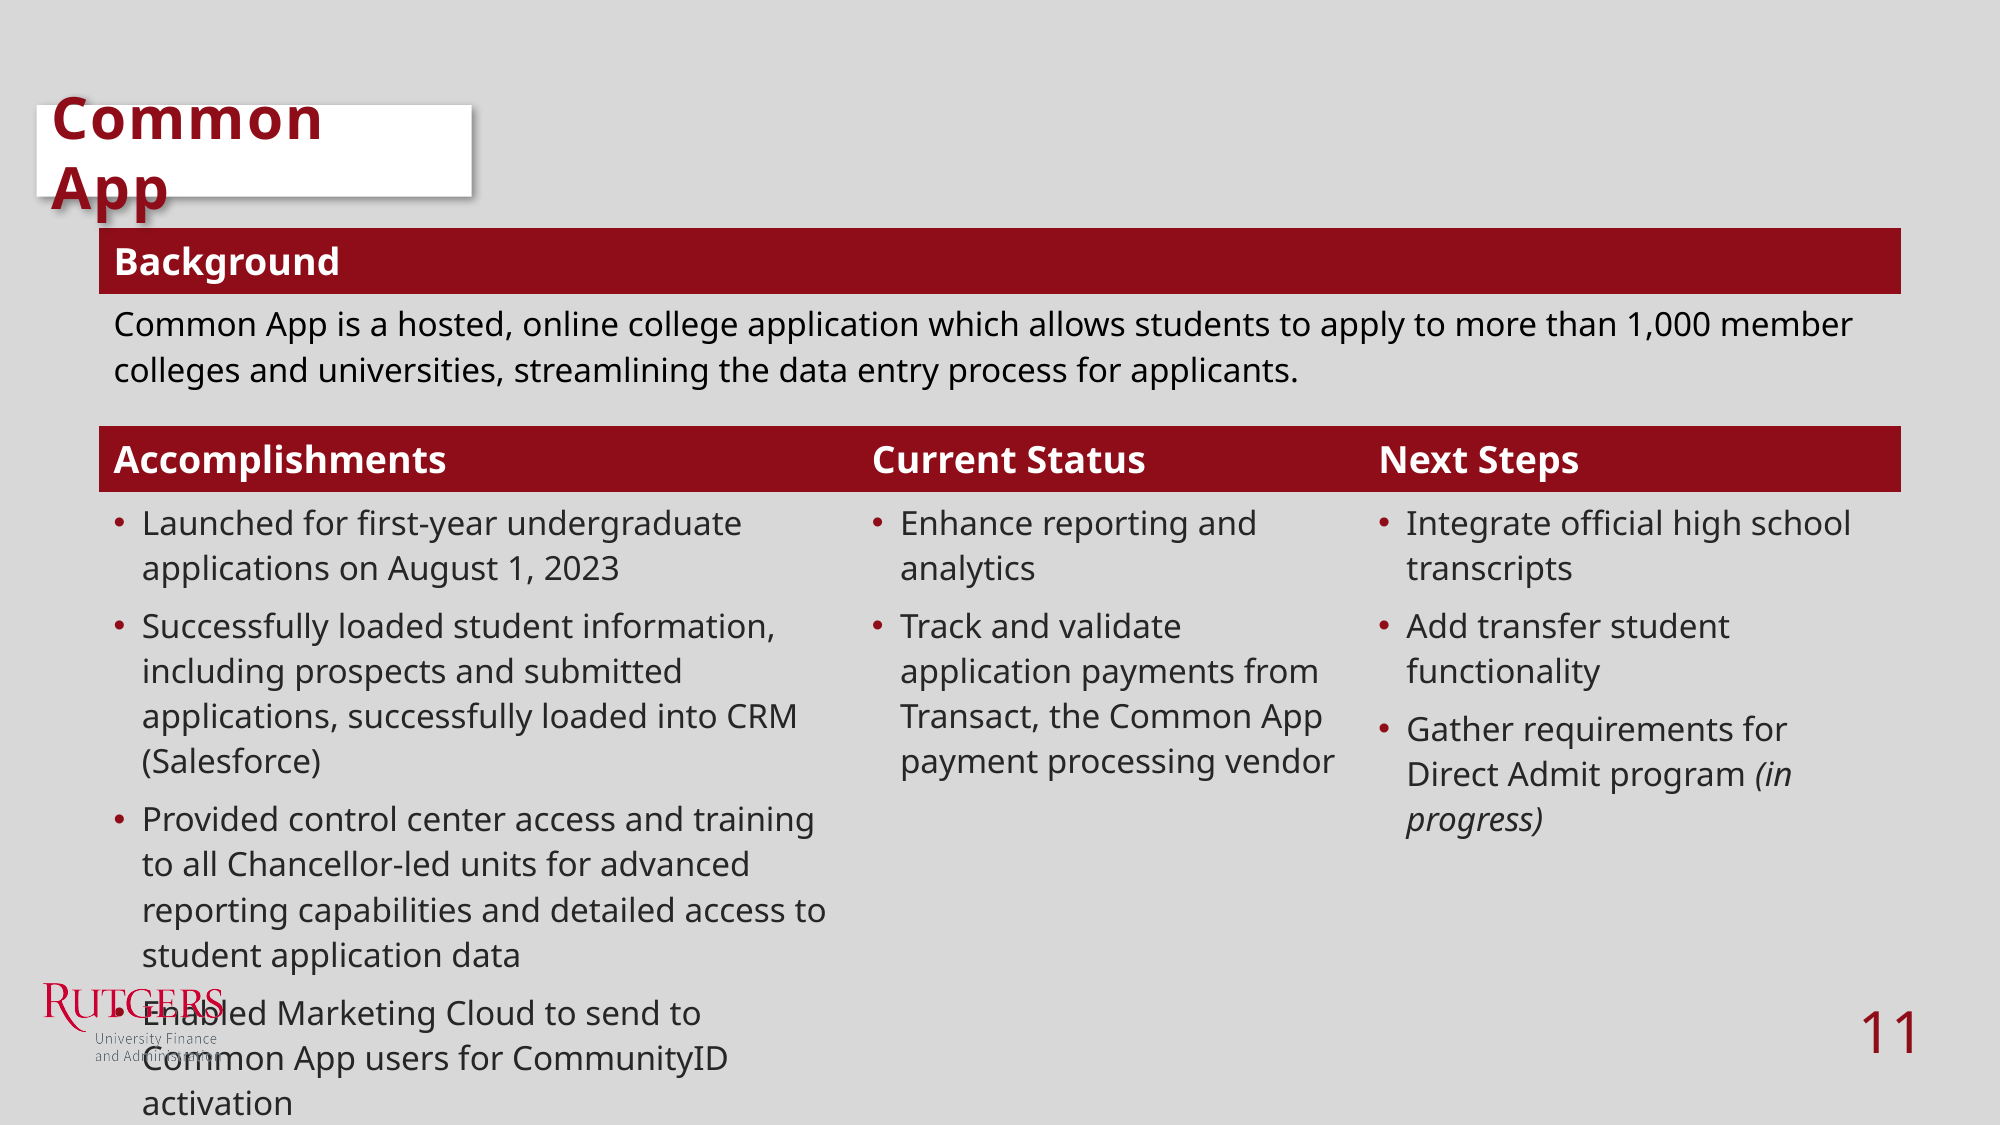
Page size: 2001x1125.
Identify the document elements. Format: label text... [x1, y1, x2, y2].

table_cell Enhance reporting and analytics Track and validate application payments from Transact, the Common App payment processing vendor [857, 492, 1363, 1125]
table_cell Integrate official high school transcripts Add transfer student functionality Gather requirements for Direct Admit program (in progress) [1363, 492, 1901, 1125]
text_box Common App [36, 105, 472, 197]
table_header Background [99, 228, 1901, 294]
picture [39, 973, 246, 1066]
table_cell Current Status [857, 426, 1363, 492]
table_cell Accomplishments [99, 426, 857, 492]
slide_number 11 [1822, 956, 1960, 1082]
table_cell Common App is a hosted, online college application which allows students to apply to more than 1,000 member colleges and universities, streamlining the data entry process for applicants. [99, 294, 1901, 426]
table_cell Next Steps [1363, 426, 1901, 492]
table_cell Launched for first-year undergraduate applications on August 1, 2023 Successfully loaded student information, including prospects and submitted applications, successfully loaded into CRM (Salesforce) Provided control center access and training to all Chancellor-led units for advanced reporting capabilities and detailed access to student application data Enabled Marketing Cloud to send to Common App users for CommunityID activation [99, 492, 857, 1125]
